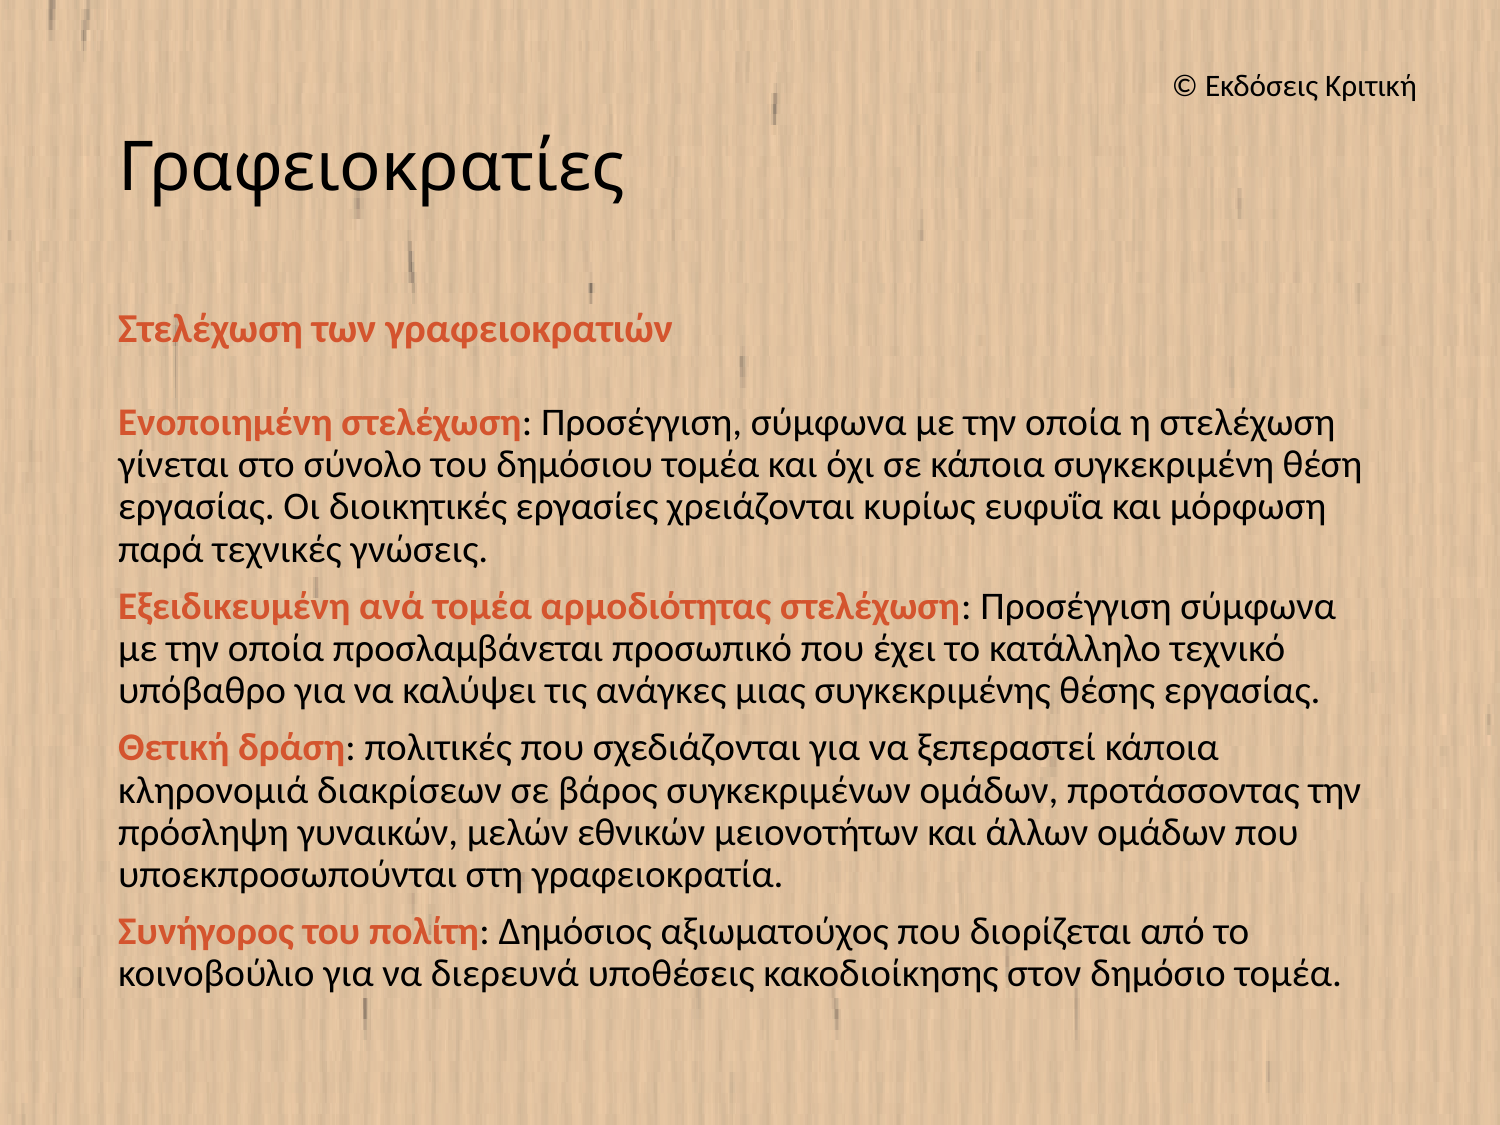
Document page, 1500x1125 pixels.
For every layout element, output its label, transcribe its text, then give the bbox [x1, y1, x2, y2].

list Στελέχωση των γραφειοκρατιών Ενοποιημένη στελέχωση: Προσέγγιση, σύμφωνα με την οποία η στελέχωση γίνεται στο σύνολο του δημόσιου τομέα και όχι σε κάποια συγκεκριμένη θέση εργασίας. Οι διοικητικές εργασίες χρειάζονται κυρίως ευφυΐα και μόρφωση παρά τεχνικές γνώσεις. Εξειδικευμένη ανά τομέα αρμοδιότητας στελέχωση: Προσέγγιση σύμφωνα με την οποία προσλαμβάνεται προσωπικό που έχει το κατάλληλο τεχνικό υπόβαθρο για να καλύψει τις ανάγκες μιας συγκεκριμένης θέσης εργασίας. Θετική δράση: πολιτικές που σχεδιάζονται για να ξεπεραστεί κάποια κληρονομιά διακρίσεων σε βάρος συγκεκριμένων ομάδων, προτάσσοντας την πρόσληψη γυναικών, μελών εθνικών μειονοτήτων και άλλων ομάδων που υποεκπροσωπούνται στη γραφειοκρατία. Συνήγορος του πολίτη: Δημόσιος αξιωματούχος που διορίζεται από το κοινοβούλιο για να διερευνά υποθέσεις κακοδιοίκησης στον δημόσιο τομέα. [103, 299, 1397, 1014]
title Γραφειοκρατίες [103, 59, 1397, 278]
picture [0, 0, 1500, 1125]
